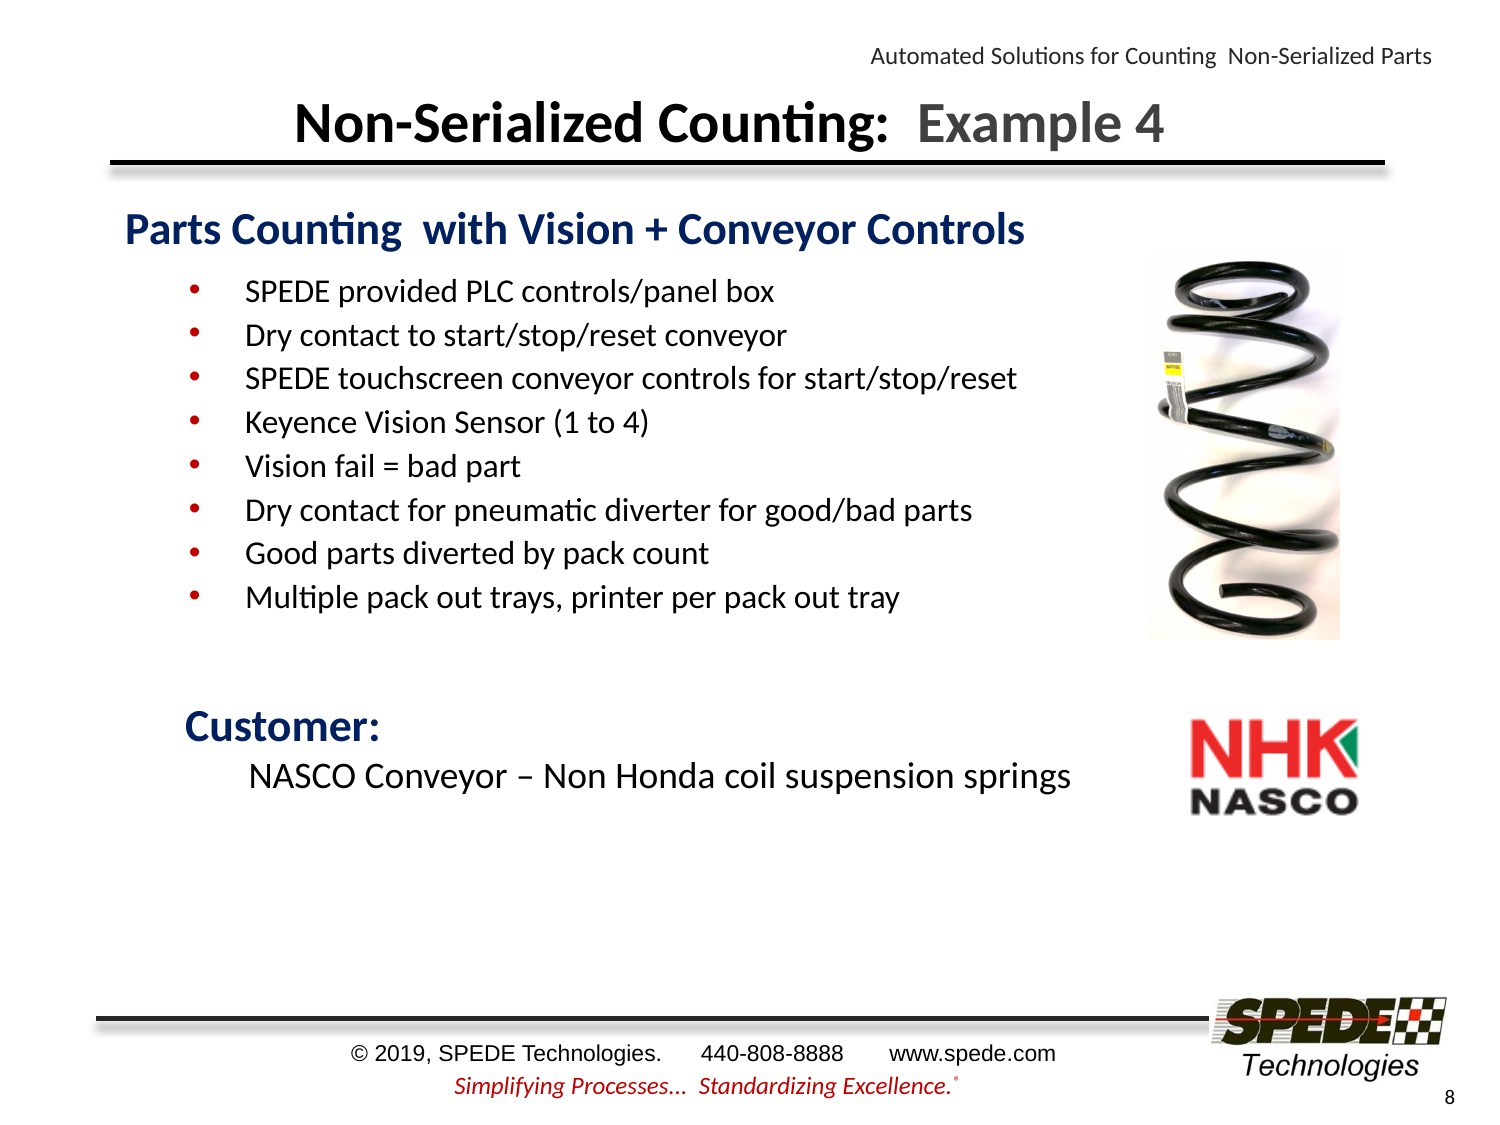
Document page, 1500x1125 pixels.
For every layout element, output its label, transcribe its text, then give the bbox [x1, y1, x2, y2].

picture [1049, 250, 1441, 640]
list Parts Counting with Vision + Conveyor Controls SPEDE provided PLC controls/panel box Dry contact to start/stop/reset conveyor SPEDE touchscreen conveyor controls for start/stop/reset Keyence Vision Sensor (1 to 4) Vision fail = bad part Dry contact for pneumatic diverter for good/bad parts Good parts diverted by pack count Multiple pack out trays, printer per pack out tray Customer: NASCO Conveyor – Non Honda coil suspension springs [110, 191, 1438, 990]
text_box Automated Solutions for Counting Non-Serialized Parts [646, 32, 1447, 77]
text_box 8 [1429, 1076, 1488, 1116]
text_box Non-Serialized Counting: Example 4 [88, 62, 1373, 175]
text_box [34, 992, 1448, 1101]
picture [1184, 712, 1366, 823]
